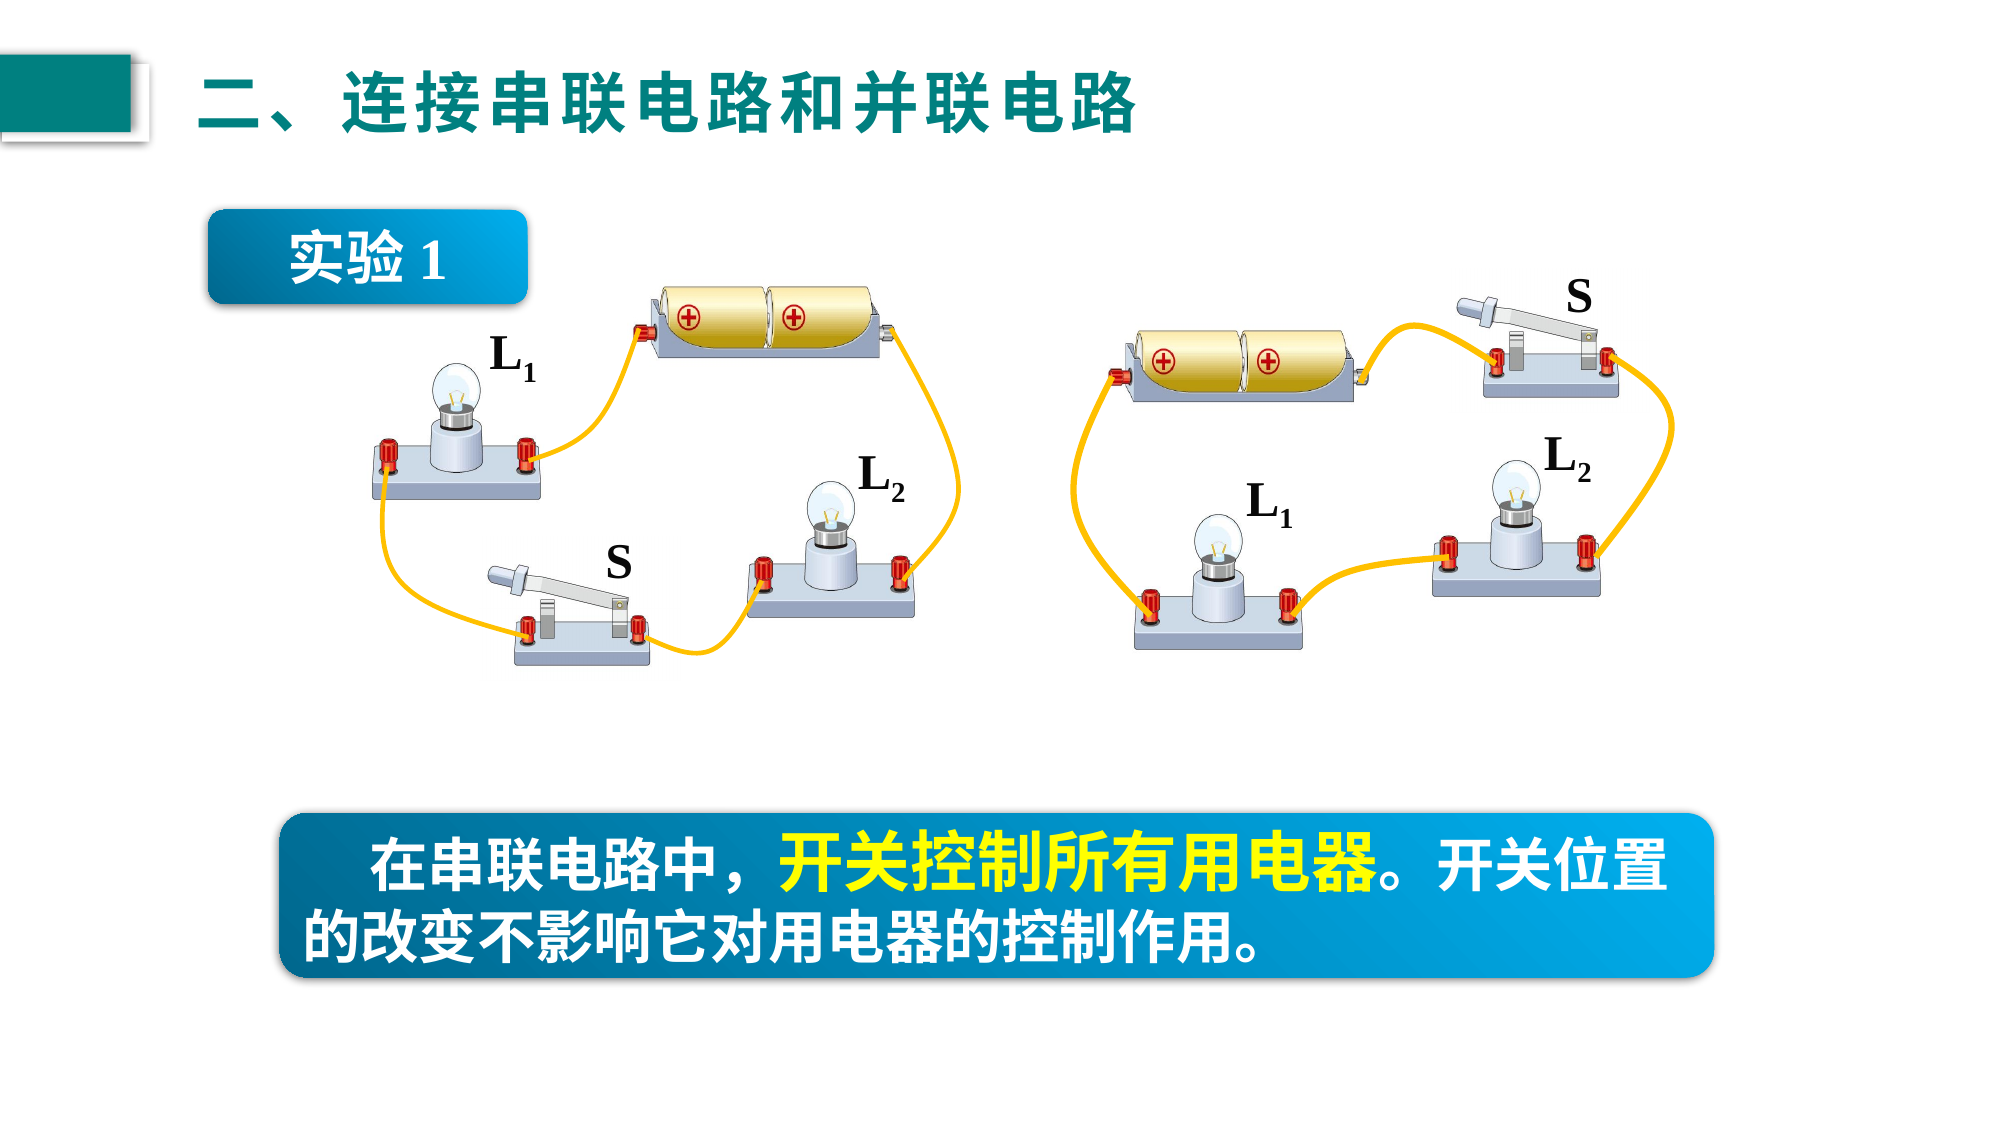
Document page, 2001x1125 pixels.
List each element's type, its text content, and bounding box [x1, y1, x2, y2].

text_box 在串联电路中，开关控制所有用电器。开关位置的改变不影响它对用电器的控制作用。 [279, 813, 1715, 978]
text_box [350, 257, 961, 681]
text_box 实验1 [208, 209, 528, 304]
title 二、连接串联电路和并联电路 [180, 55, 1686, 149]
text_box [1068, 255, 1674, 672]
